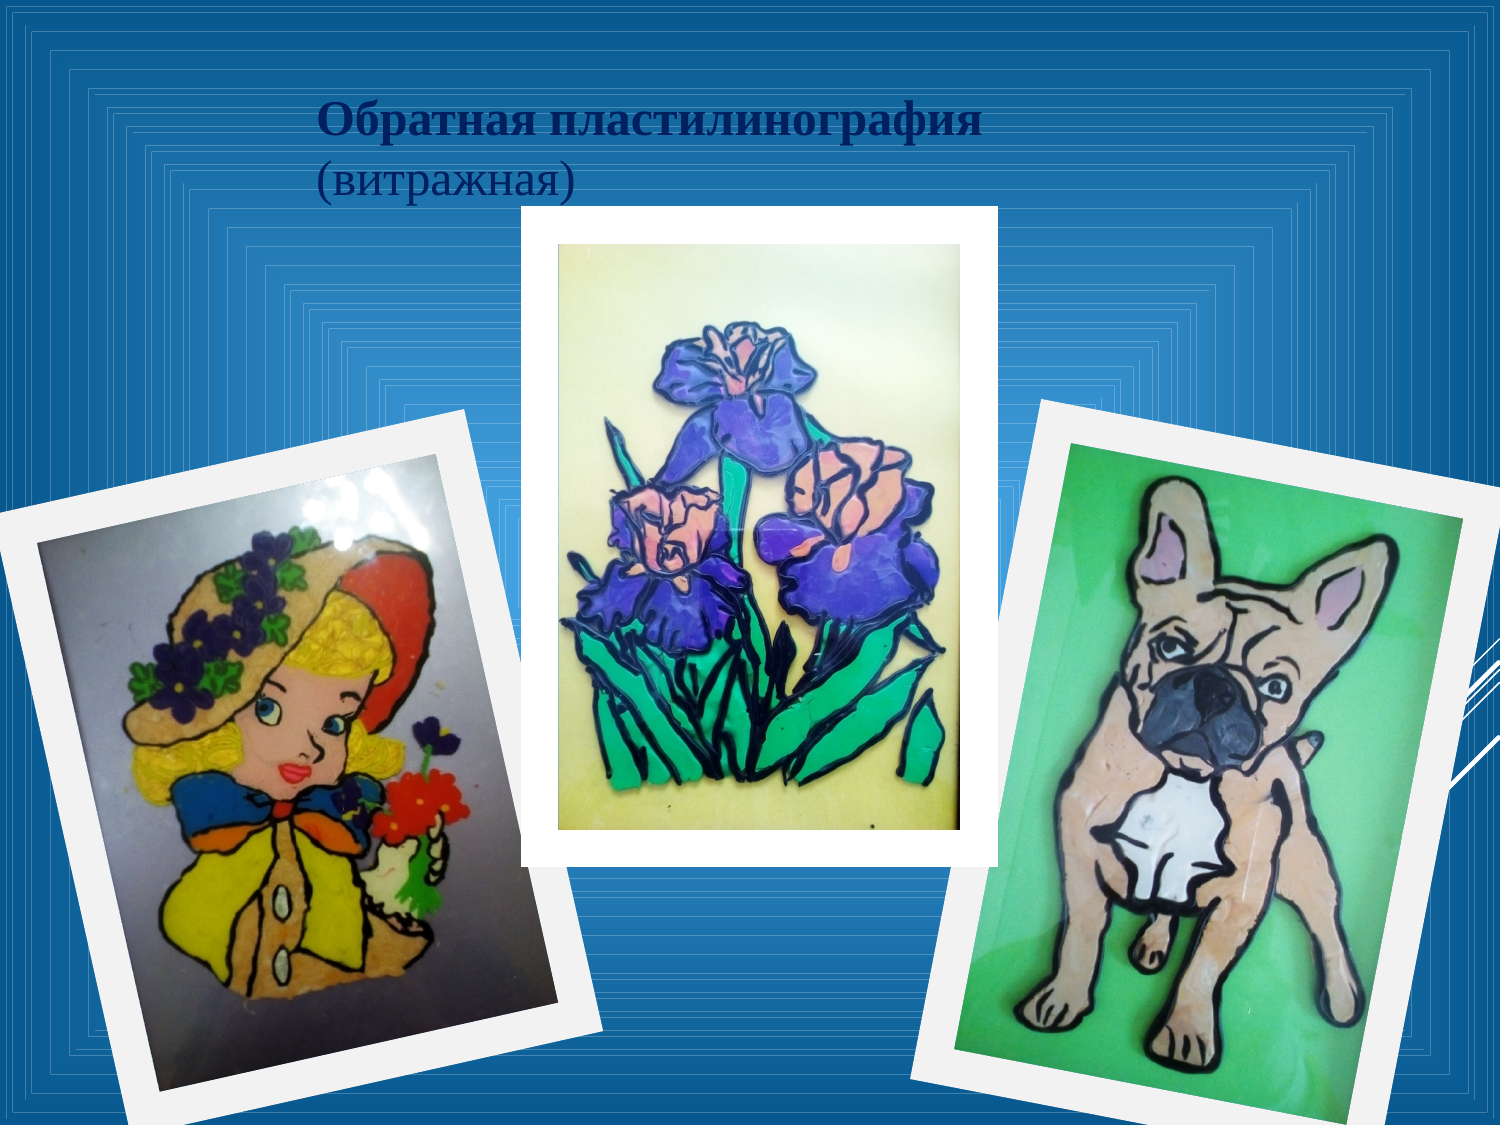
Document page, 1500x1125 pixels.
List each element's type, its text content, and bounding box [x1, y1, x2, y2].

text_box Обратная пластилинография (витражная) [301, 78, 1152, 213]
picture [16, 244, 1500, 1124]
